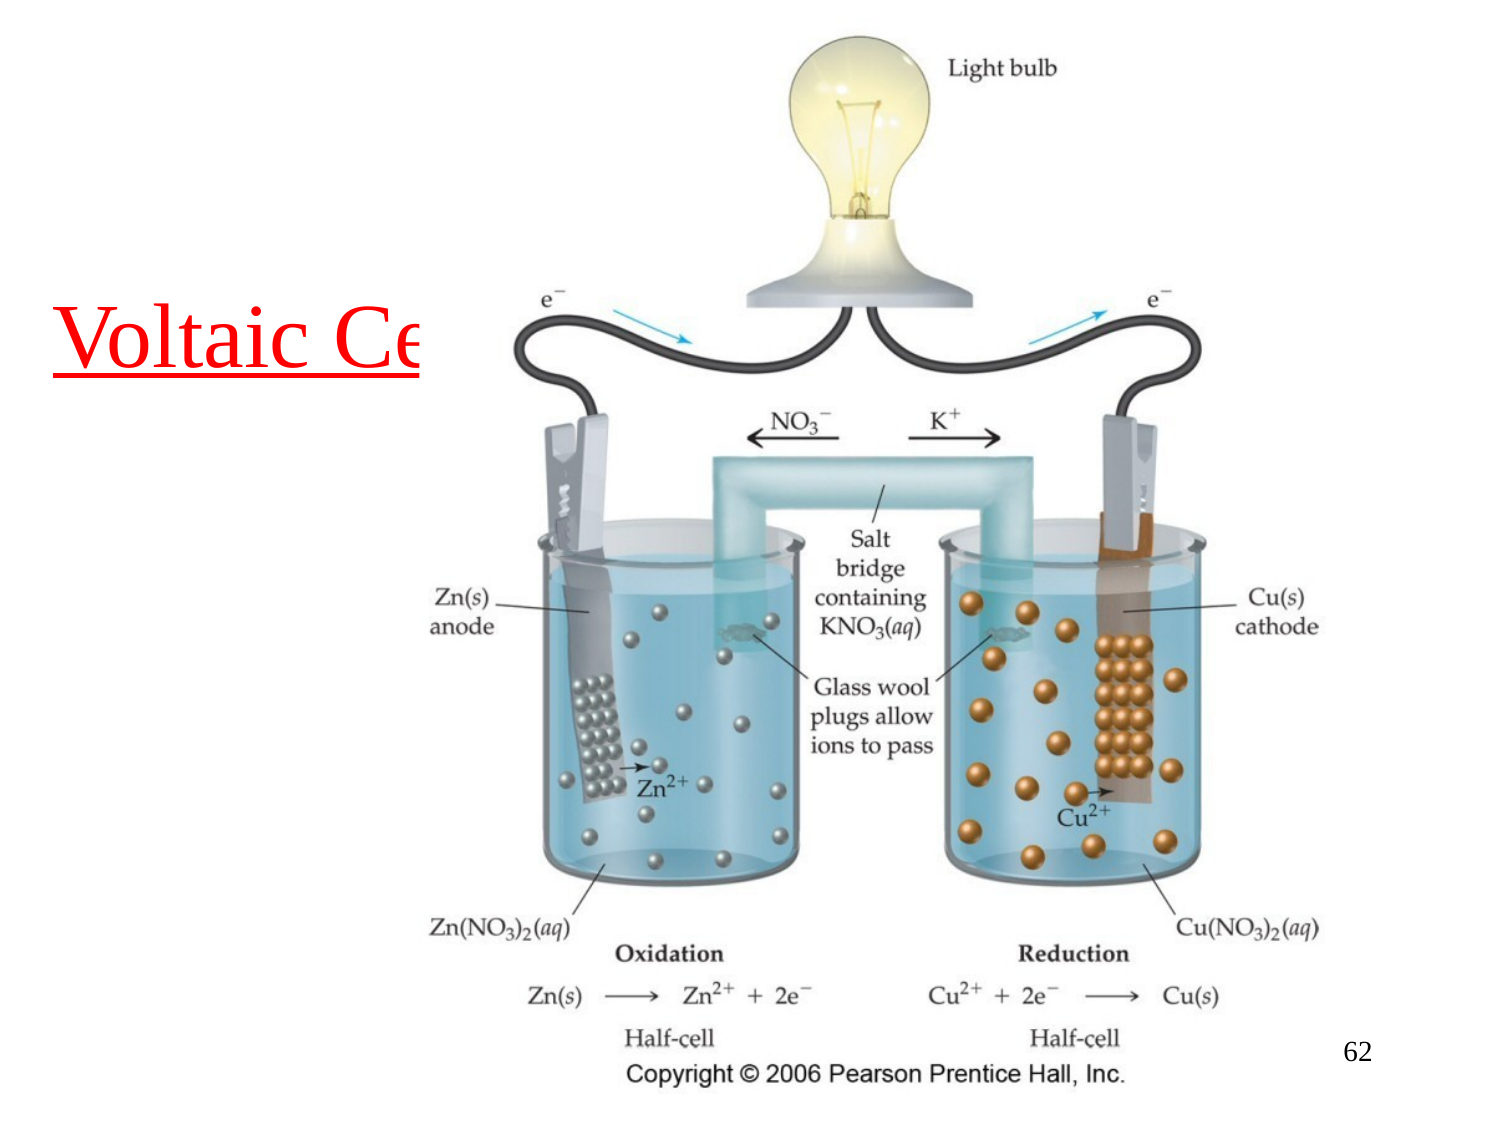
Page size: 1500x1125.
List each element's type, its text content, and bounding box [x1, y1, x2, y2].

title Voltaic Cell [50, 274, 419, 465]
text_box [419, 18, 1329, 1094]
text_box 62 [1341, 1030, 1375, 1068]
